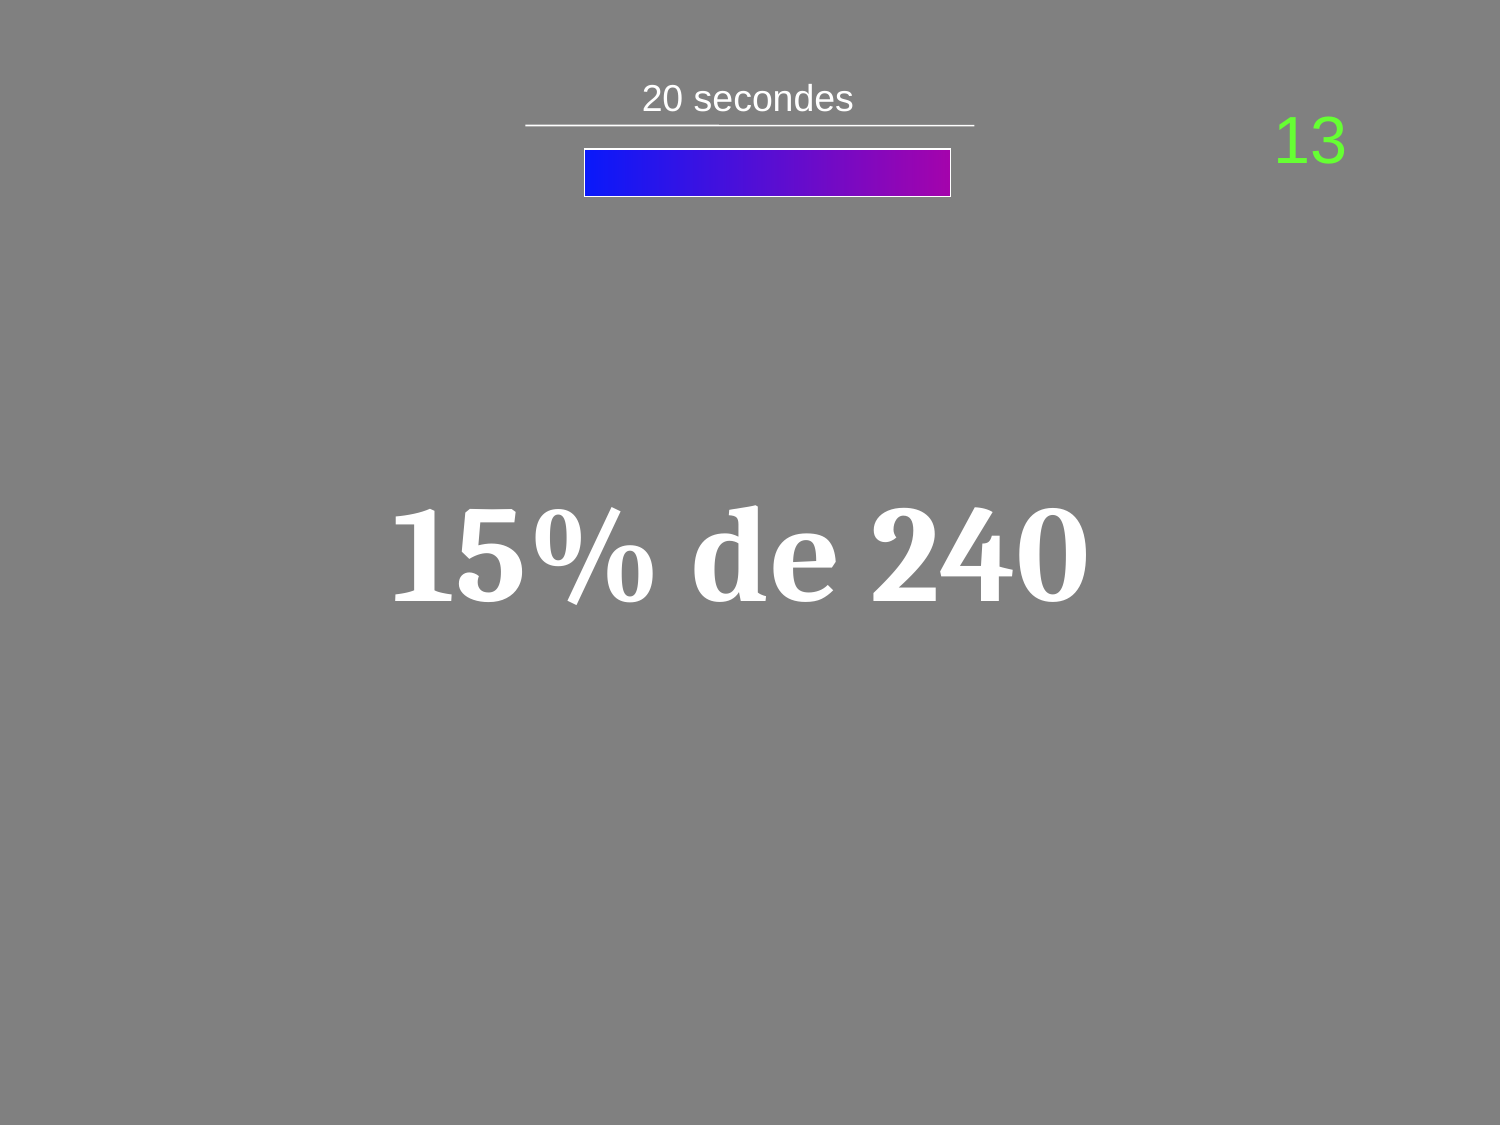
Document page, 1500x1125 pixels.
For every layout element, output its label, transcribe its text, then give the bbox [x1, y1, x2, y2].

text_box [584, 148, 951, 197]
slide_number 13 [1222, 66, 1400, 208]
text_box 15% de 240 [88, 456, 1395, 636]
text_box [528, 69, 973, 125]
